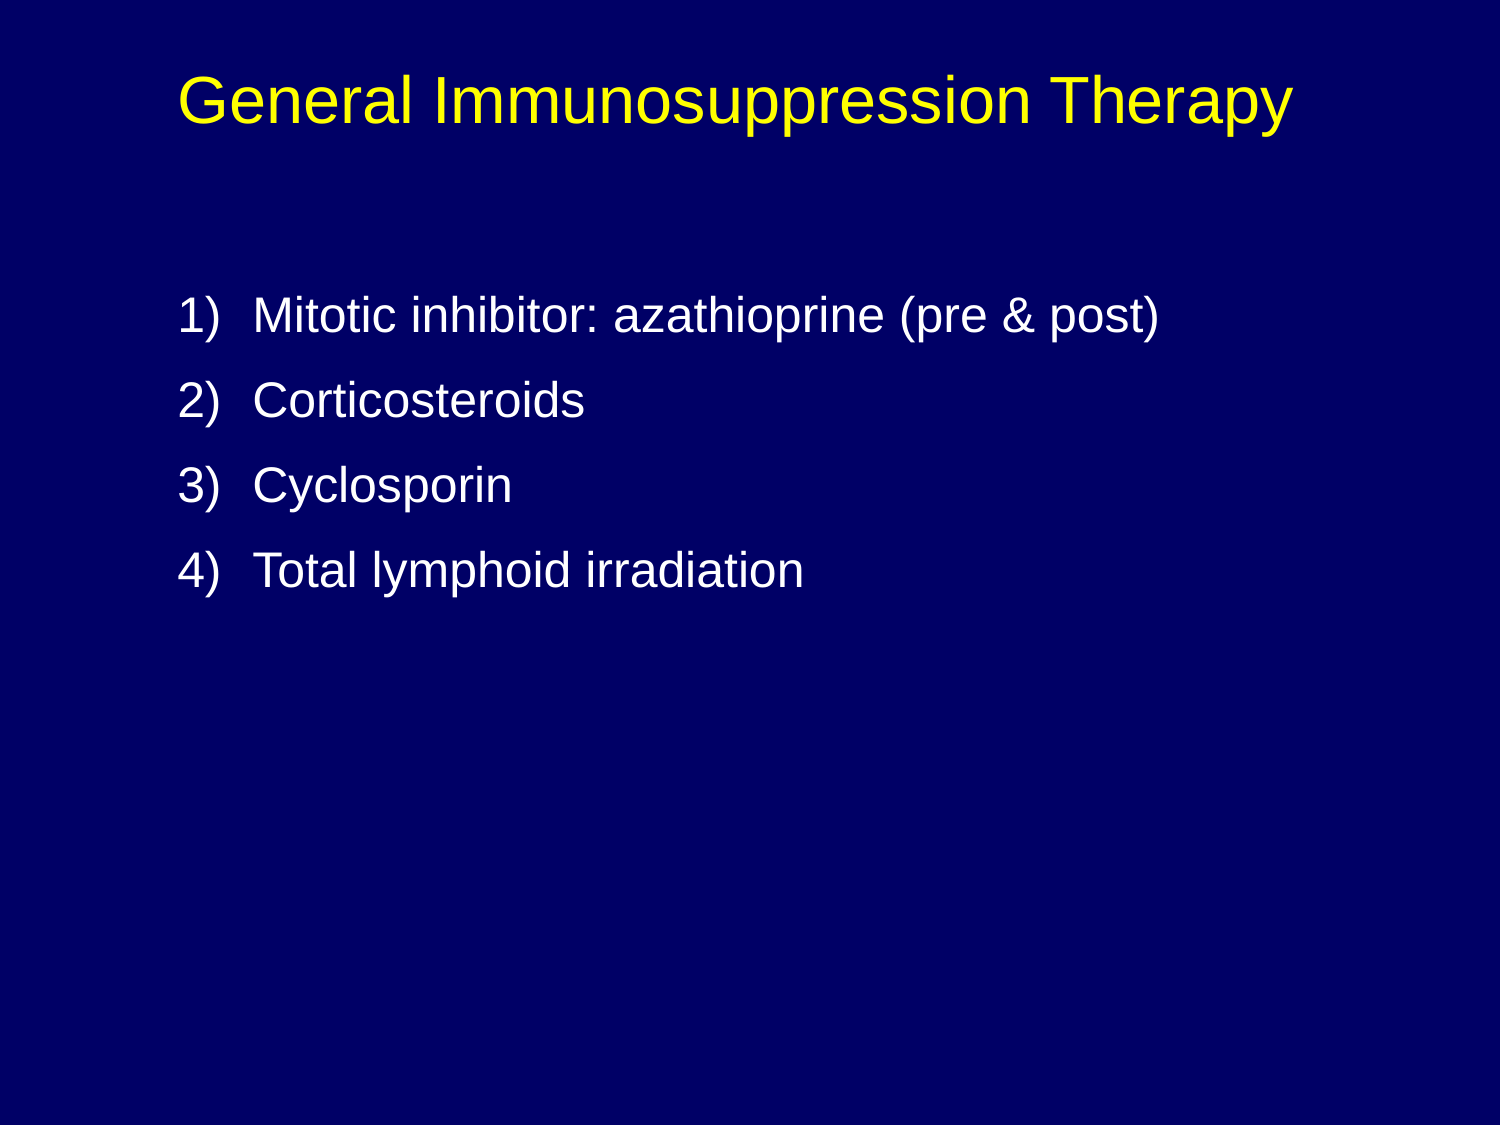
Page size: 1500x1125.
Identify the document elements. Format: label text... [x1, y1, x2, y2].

text_box General Immunosuppression Therapy [162, 49, 1400, 258]
text_box Mitotic inhibitor: azathioprine (pre & post) Corticosteroids Cyclosporin Total lymphoid irradiation [162, 275, 1338, 605]
